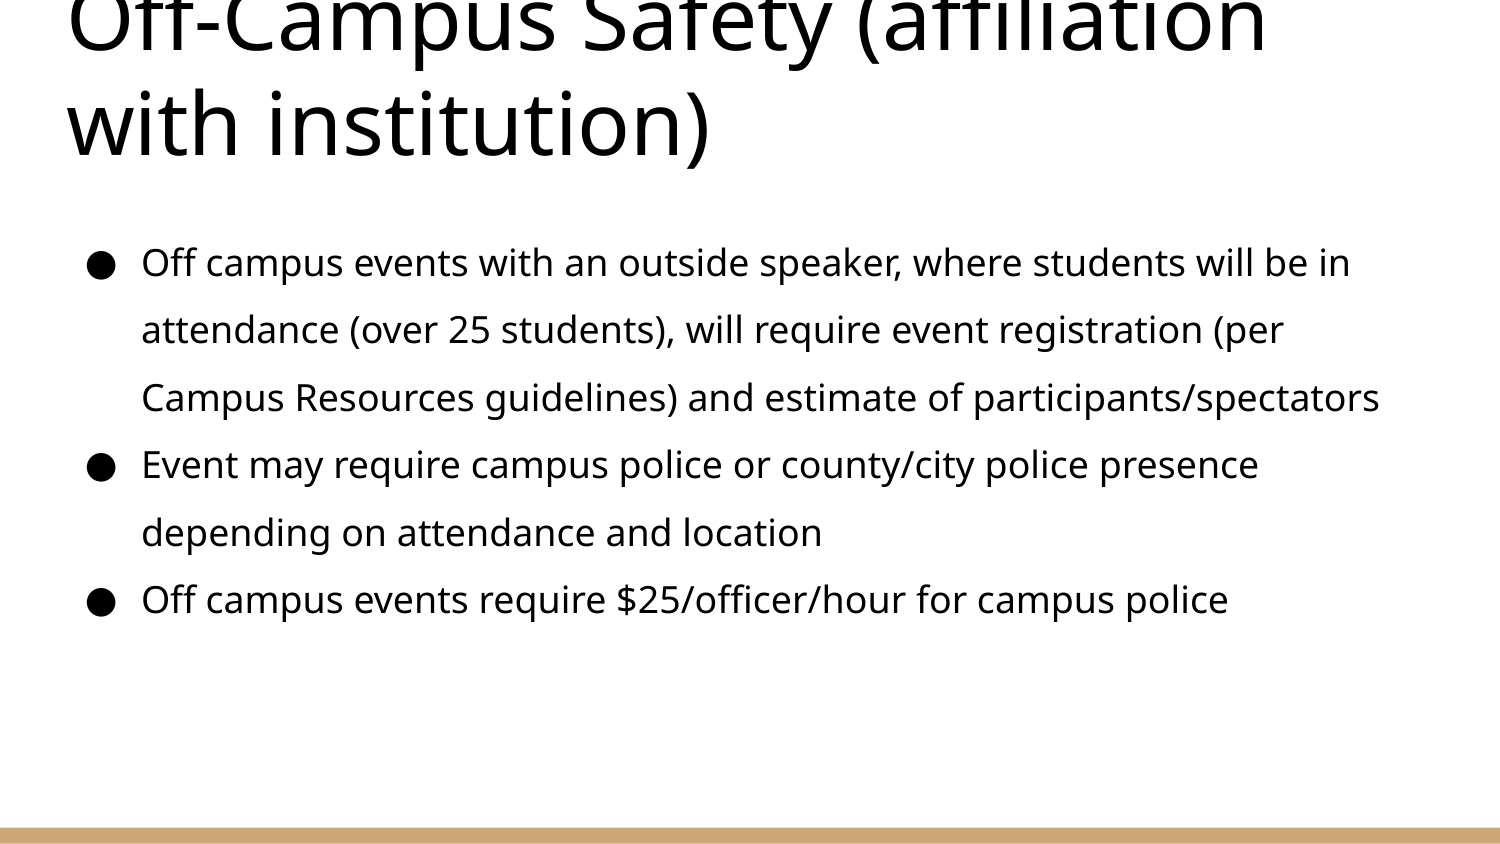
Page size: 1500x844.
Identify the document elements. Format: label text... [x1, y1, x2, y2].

title Off-Campus Safety (affiliation with institution) [51, 51, 1449, 189]
list Off campus events with an outside speaker, where students will be in attendance (over 25 students), will require event registration (per Campus Resources guidelines) and estimate of participants/spectators Event may require campus police or county/city police presence depending on attendance and location Off campus events require $25/officer/hour for campus police [51, 200, 1449, 752]
